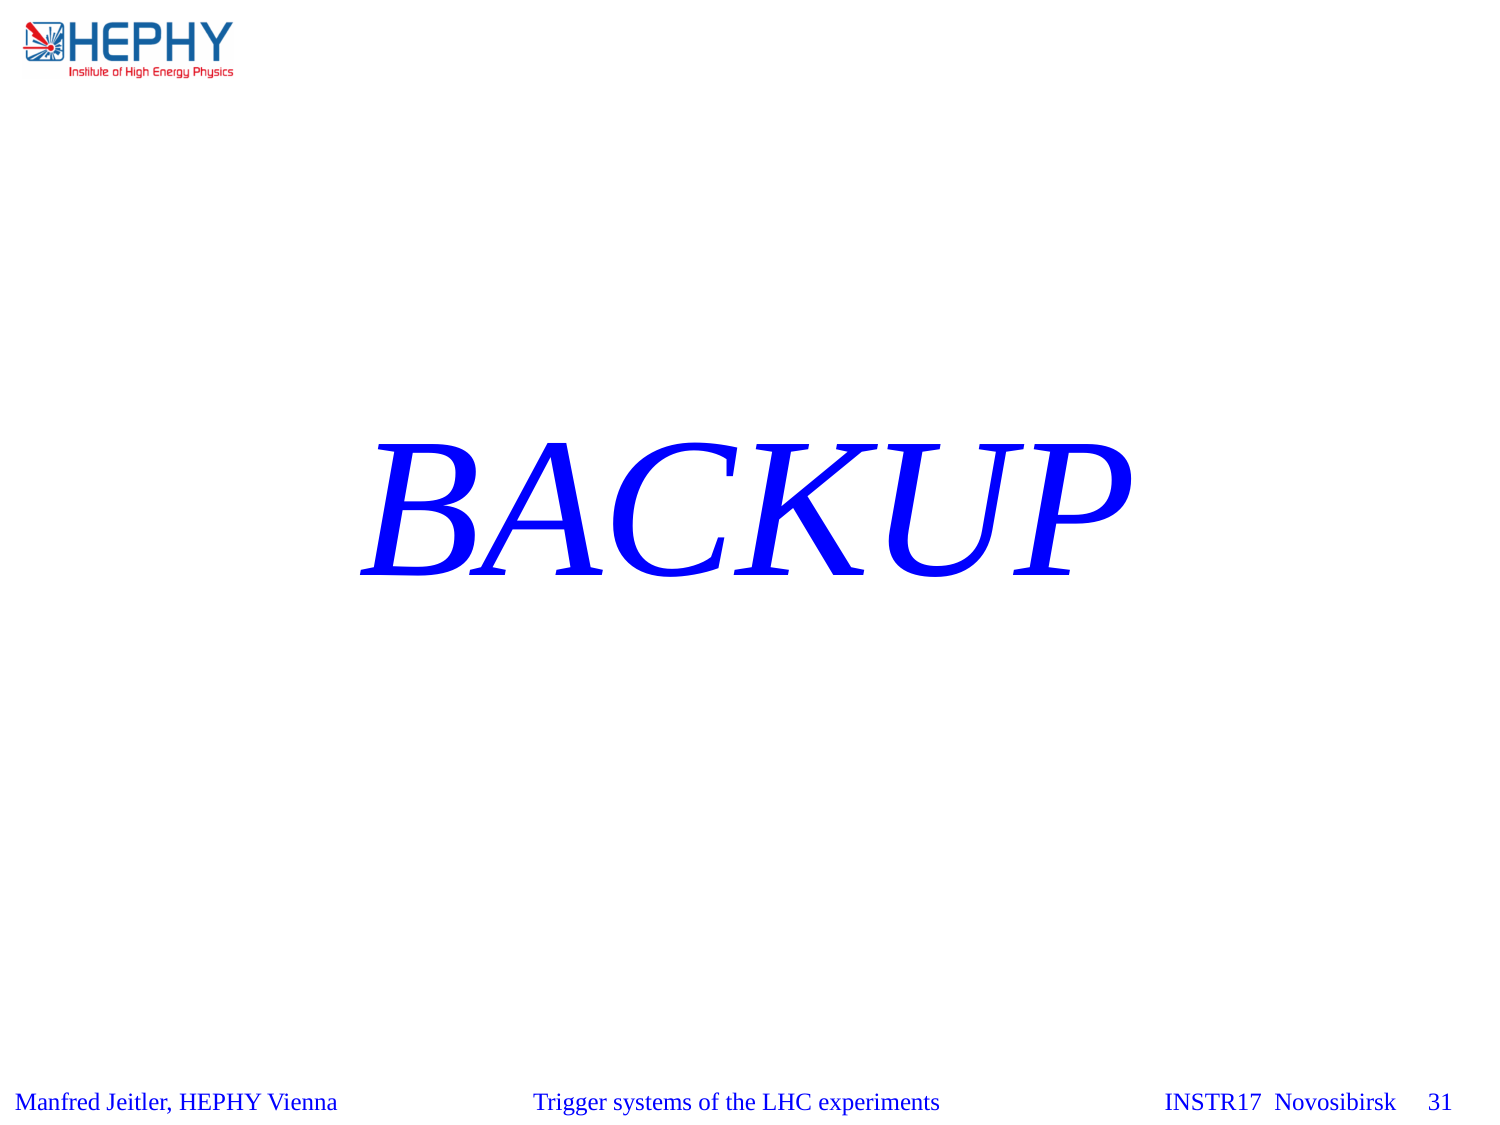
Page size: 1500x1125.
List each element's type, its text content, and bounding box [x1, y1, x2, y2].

picture [22, 20, 234, 79]
title BACKUP [110, 516, 1386, 623]
